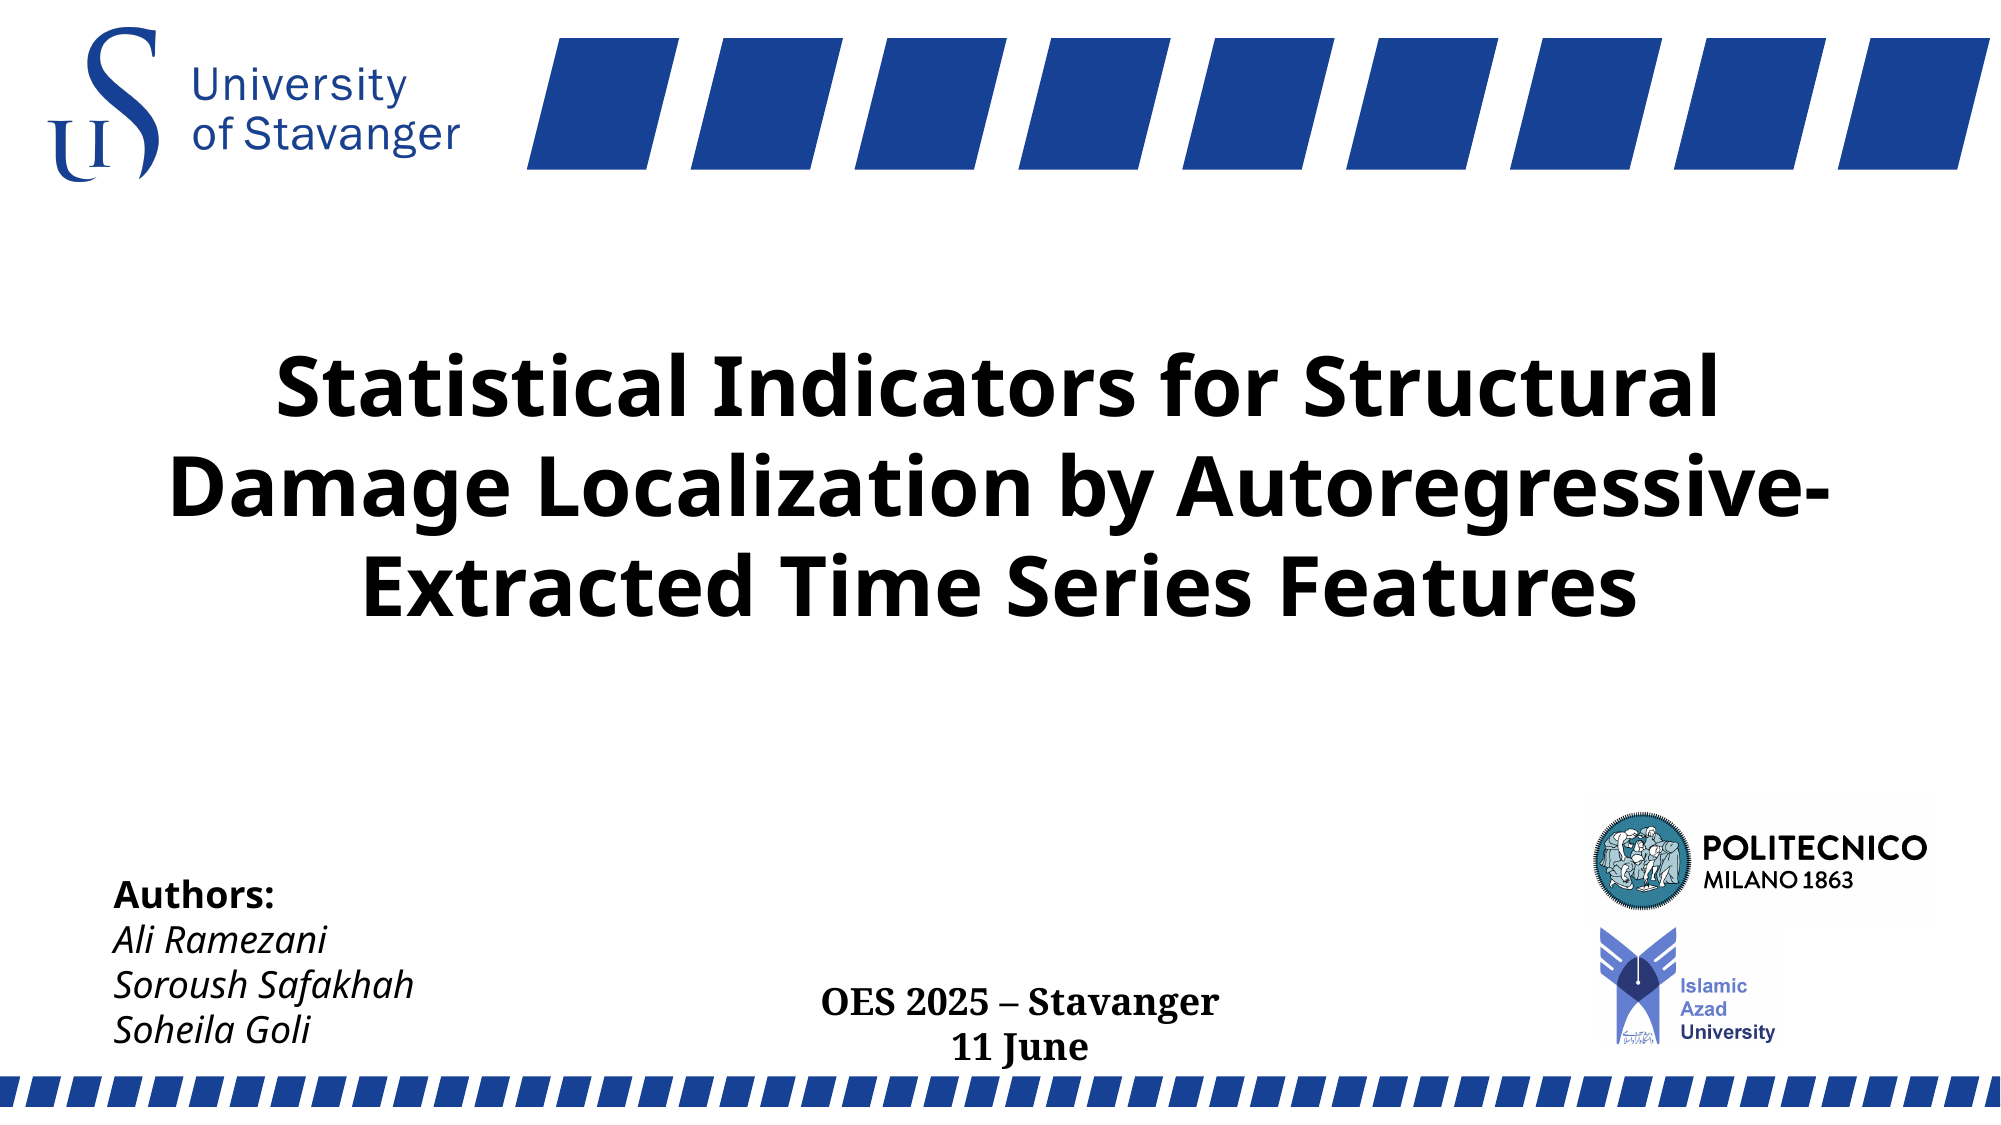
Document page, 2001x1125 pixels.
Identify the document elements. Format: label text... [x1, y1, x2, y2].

text_box Statistical Indicators for Structural Damage Localization by Autoregressive-Extracted Time Series Features [111, 325, 1889, 641]
text_box [526, 38, 680, 170]
text_box [1018, 38, 1171, 170]
text_box [1346, 38, 1499, 170]
text_box [1837, 38, 1991, 170]
text_box OES 2025 – Stavanger 11 June [805, 925, 1236, 1076]
text_box [1673, 38, 1827, 170]
picture [1584, 797, 1936, 1046]
text_box [690, 38, 844, 170]
text_box Authors: Ali Ramezani Soroush Safakhah Soheila Goli [98, 864, 430, 1059]
text_box [1509, 38, 1663, 170]
text_box [1182, 38, 1335, 170]
picture [47, 26, 461, 183]
text_box [854, 38, 1007, 170]
